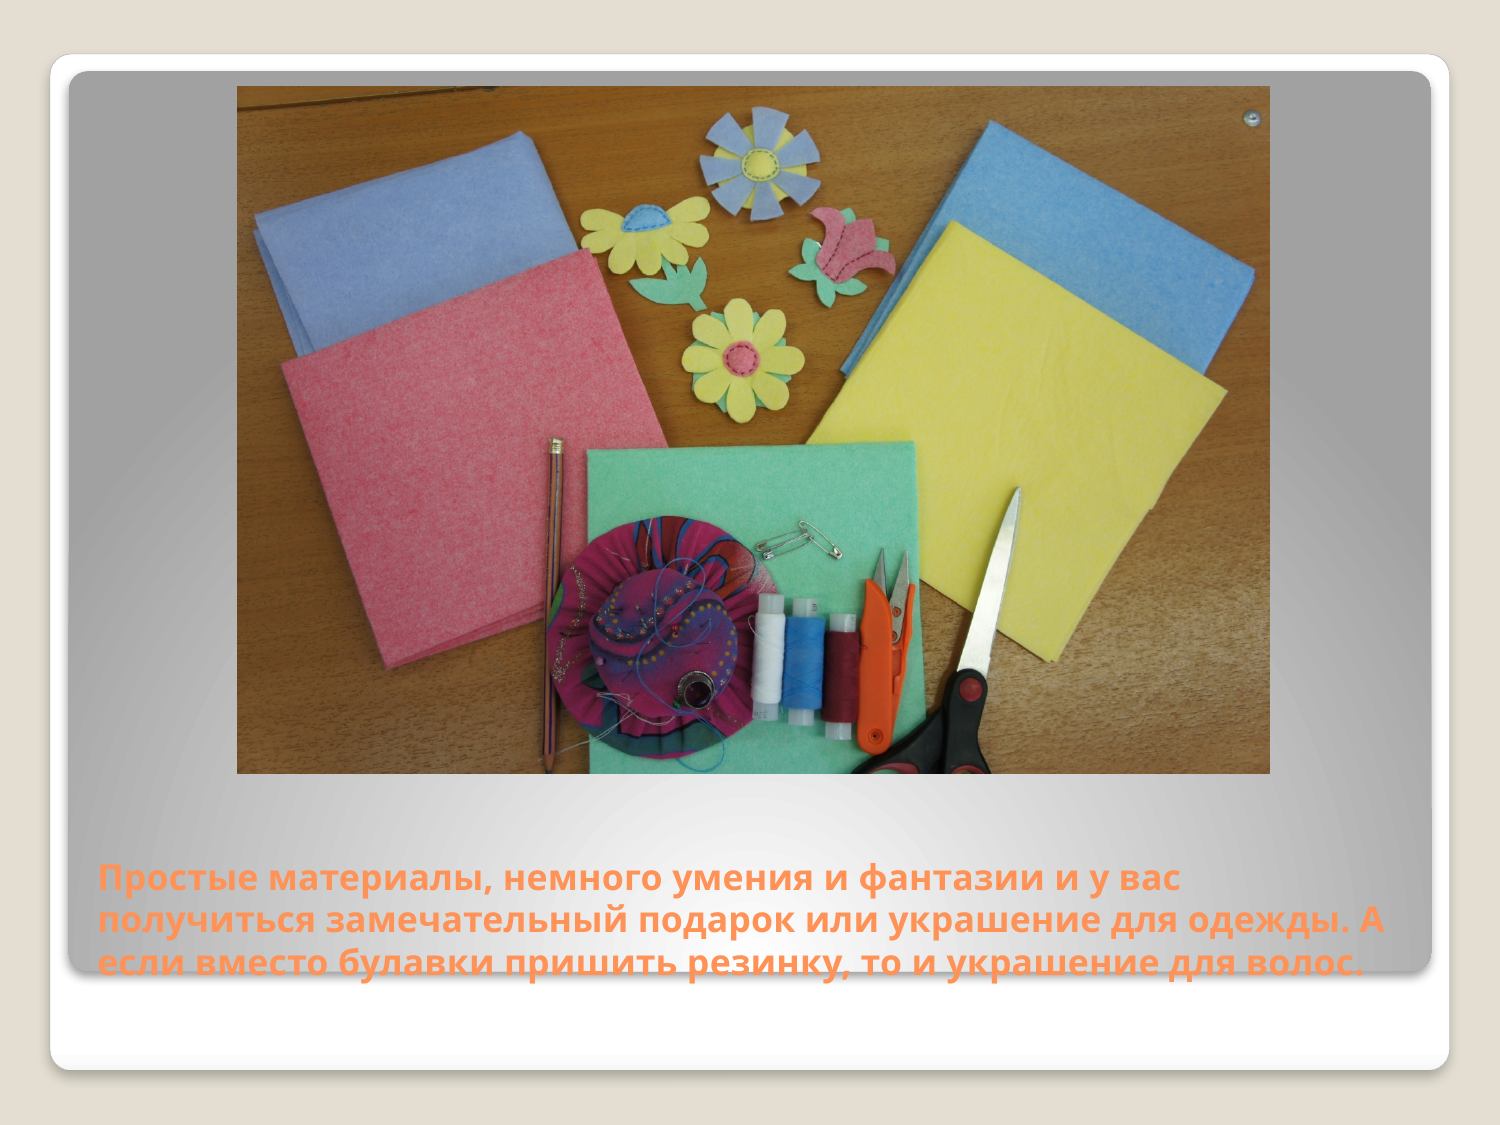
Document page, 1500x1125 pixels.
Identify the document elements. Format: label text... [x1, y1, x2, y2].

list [237, 86, 1271, 775]
title Простые материалы, немного умения и фантазии и у вас получиться замечательный подарок или украшение для одежды. А если вместо булавки пришить резинку, то и украшение для волос. [82, 817, 1425, 990]
